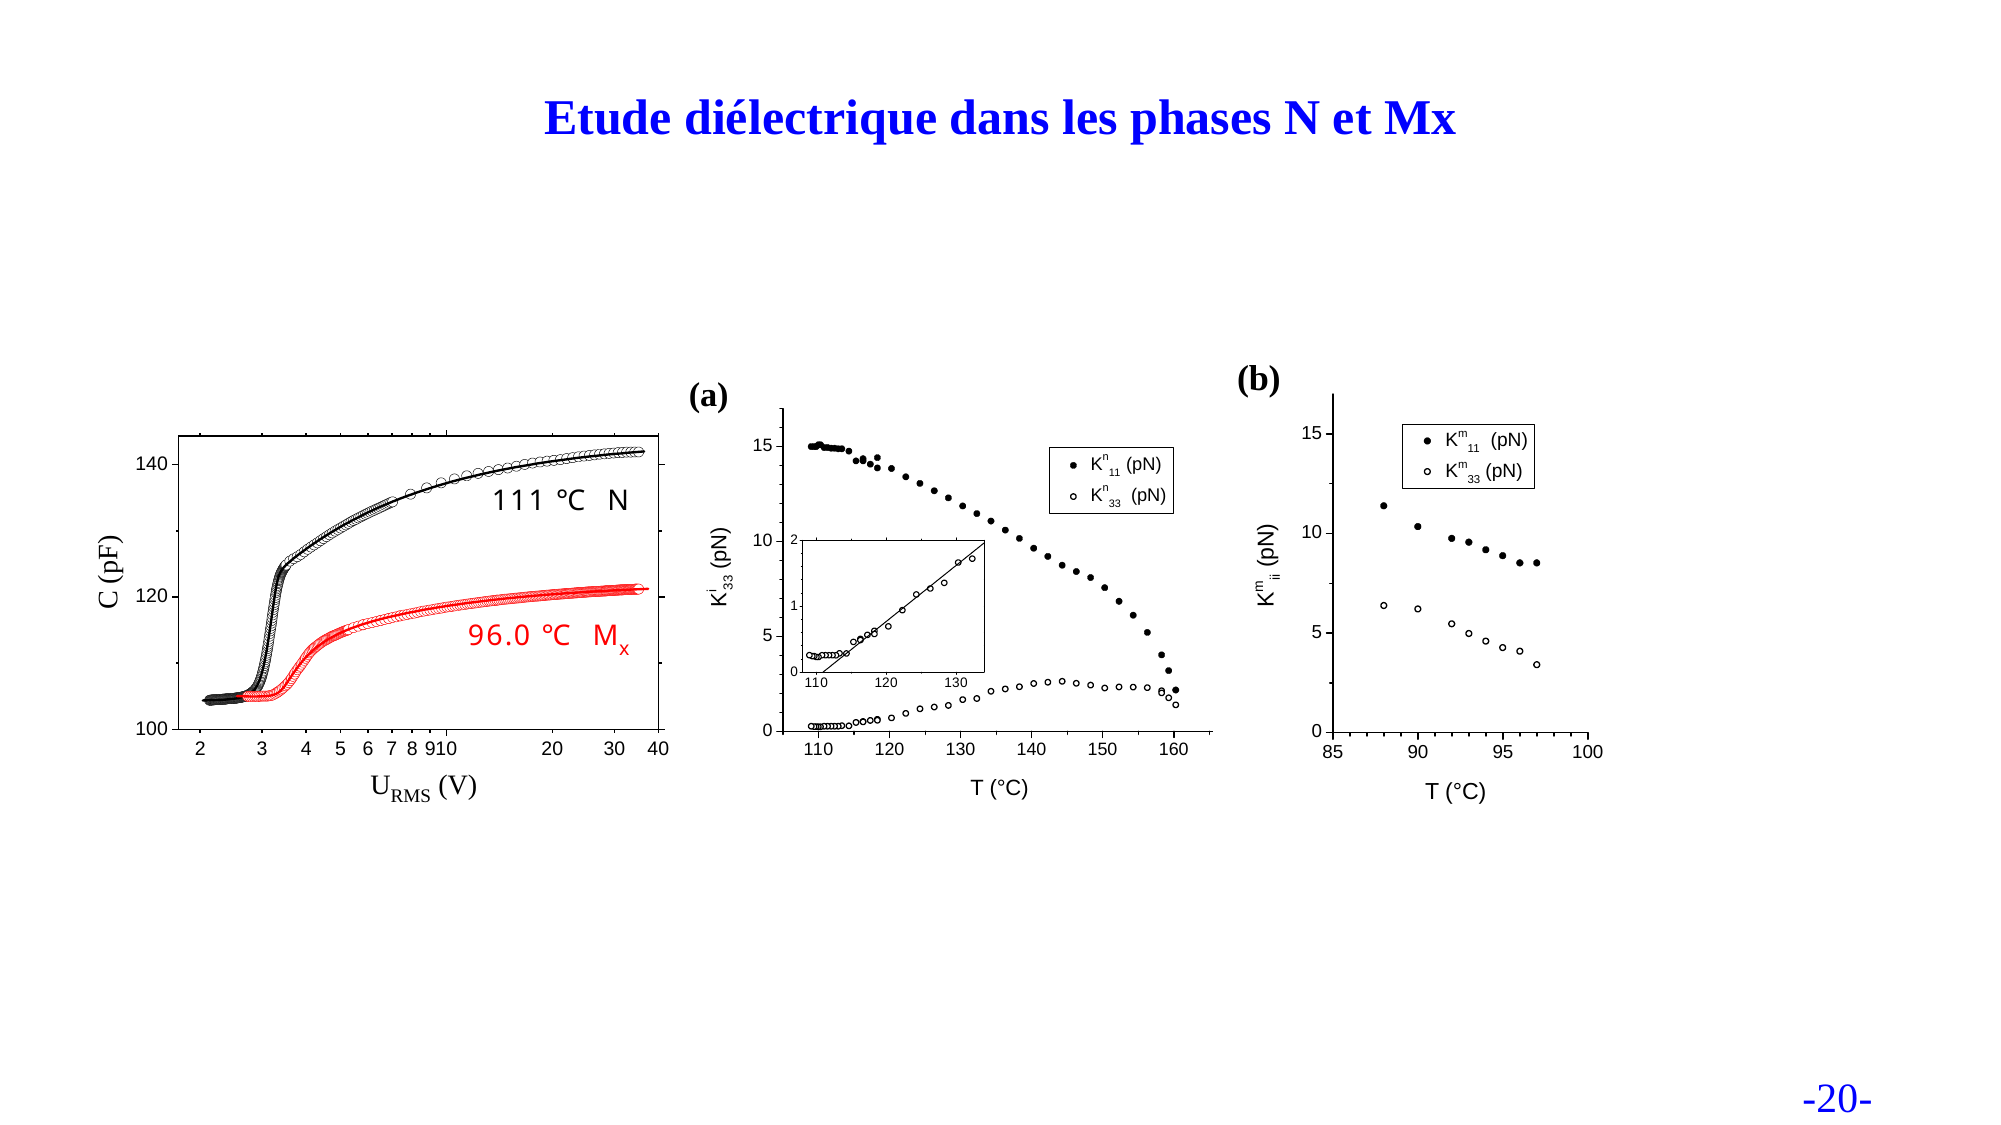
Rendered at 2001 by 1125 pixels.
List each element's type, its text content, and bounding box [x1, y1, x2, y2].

picture [655, 323, 1639, 840]
text_box Etude diélectrique dans les phases N et Mx [529, 76, 1571, 152]
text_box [50, 390, 691, 844]
text_box -20- [1437, 1066, 1888, 1125]
